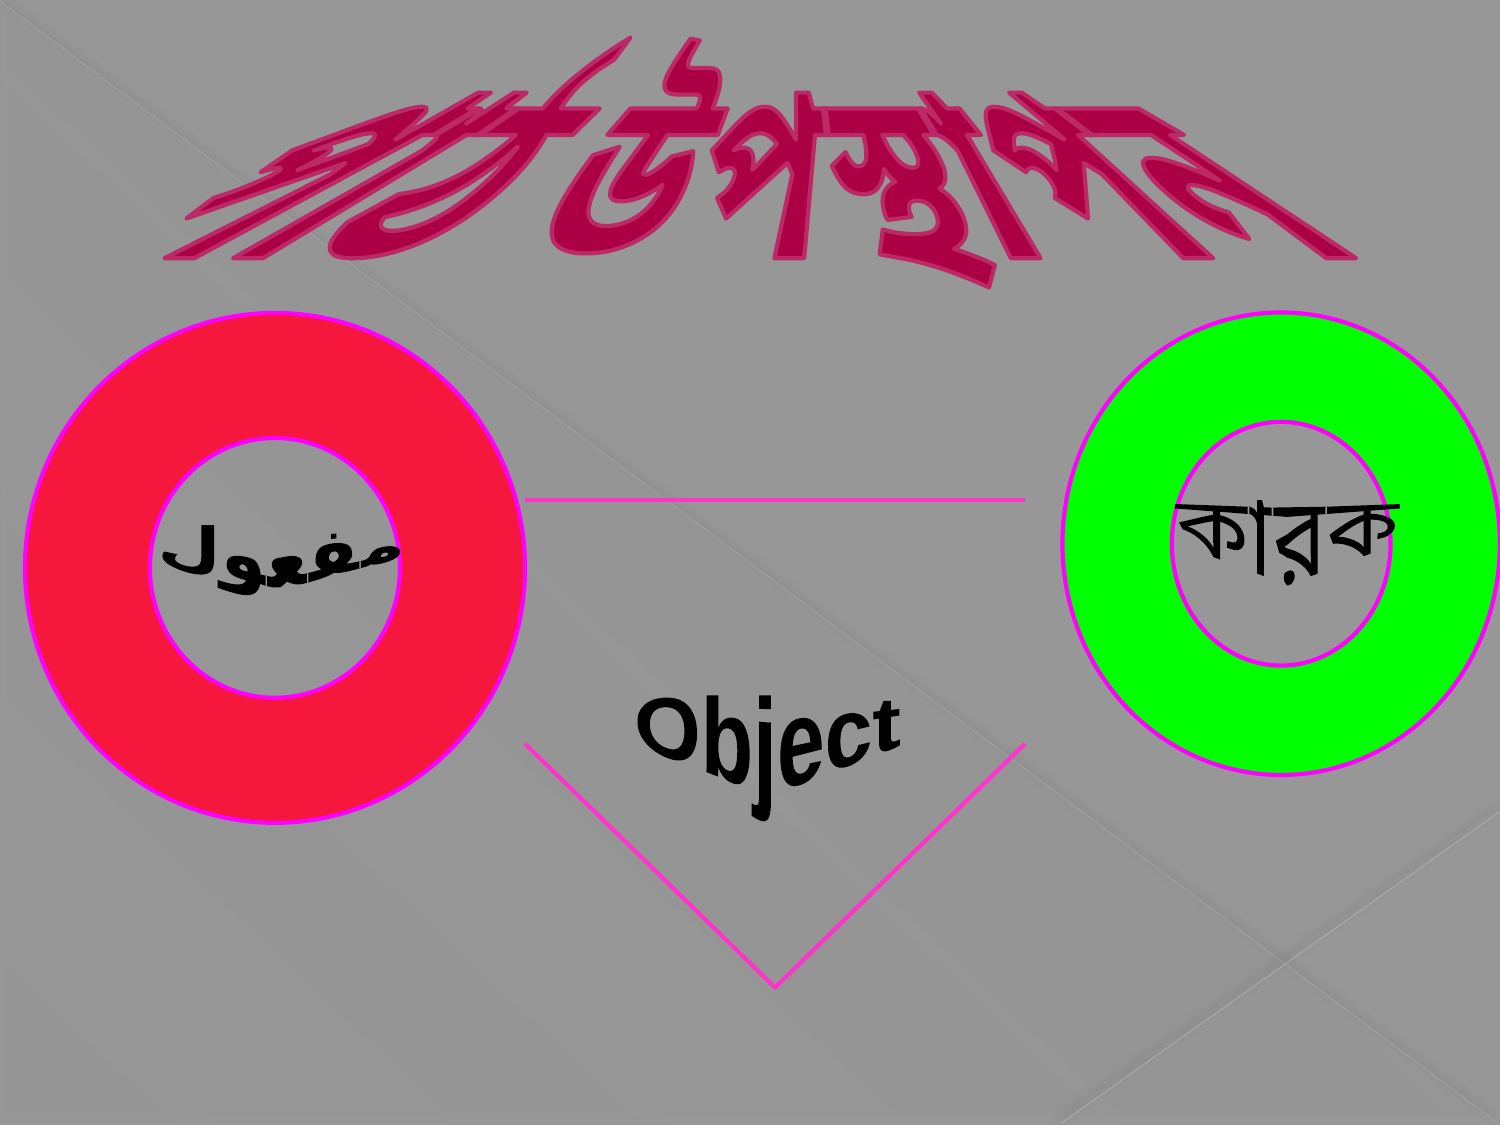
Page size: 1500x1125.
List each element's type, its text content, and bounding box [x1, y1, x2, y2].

text_box [523, 742, 1027, 990]
text_box [1060, 310, 1500, 778]
text_box [525, 498, 1025, 502]
text_box পাঠ উপস্থাপন [983, 90, 1359, 261]
text_box [22, 310, 528, 825]
text_box পাঠ উপস্থাপন [162, 35, 633, 261]
text_box পাঠ উপস্থাপন [549, 36, 1043, 290]
